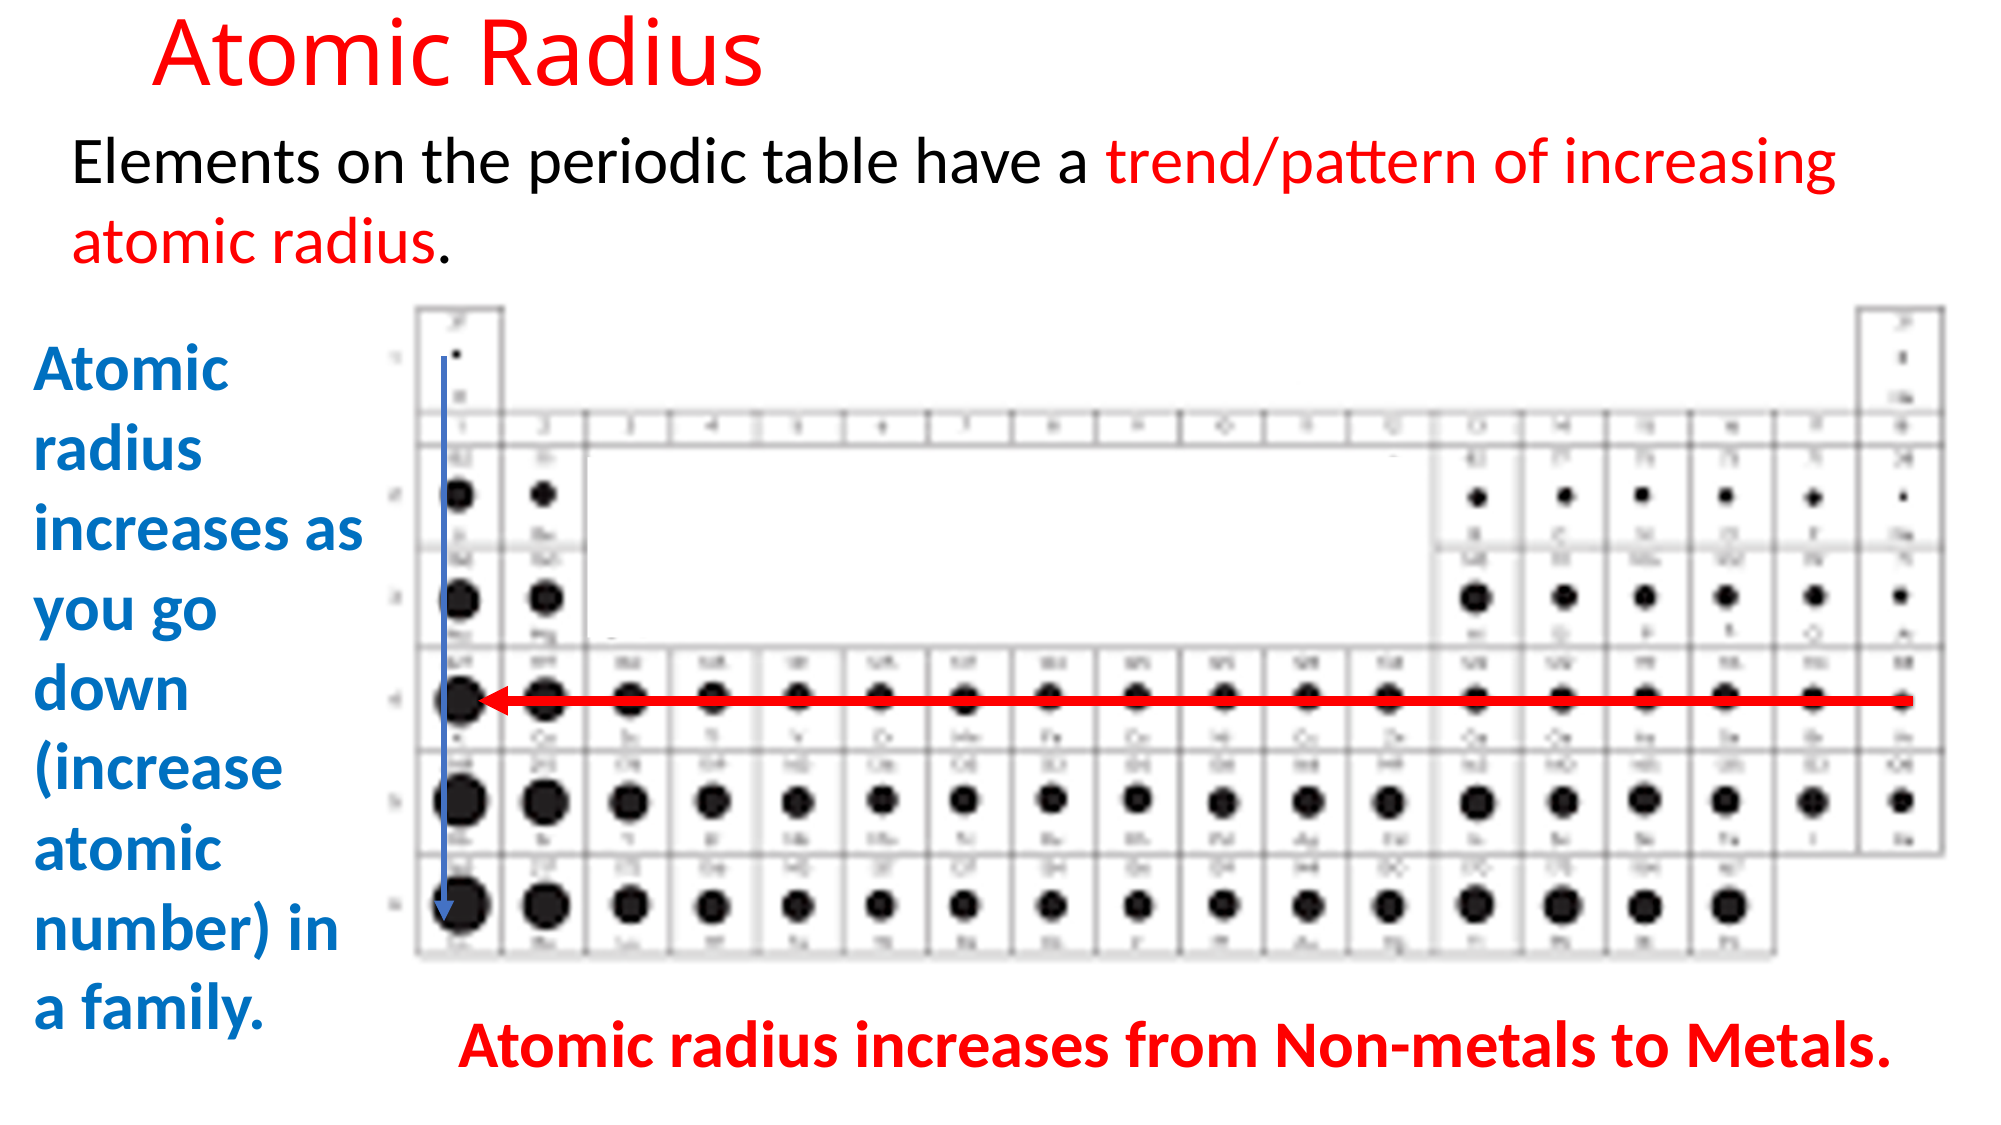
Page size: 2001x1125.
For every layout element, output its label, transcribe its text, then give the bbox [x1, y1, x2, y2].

text_box Atomic radius increases from Non-metals to Metals. [444, 993, 1986, 1088]
picture [366, 286, 1971, 973]
title Atomic Radius [137, 0, 1863, 109]
text_box Atomic radius increases as you go down (increase atomic number) in a family. [18, 316, 386, 1051]
text_box Elements on the periodic table have a trend/pattern of increasing atomic radius. [56, 109, 1944, 285]
